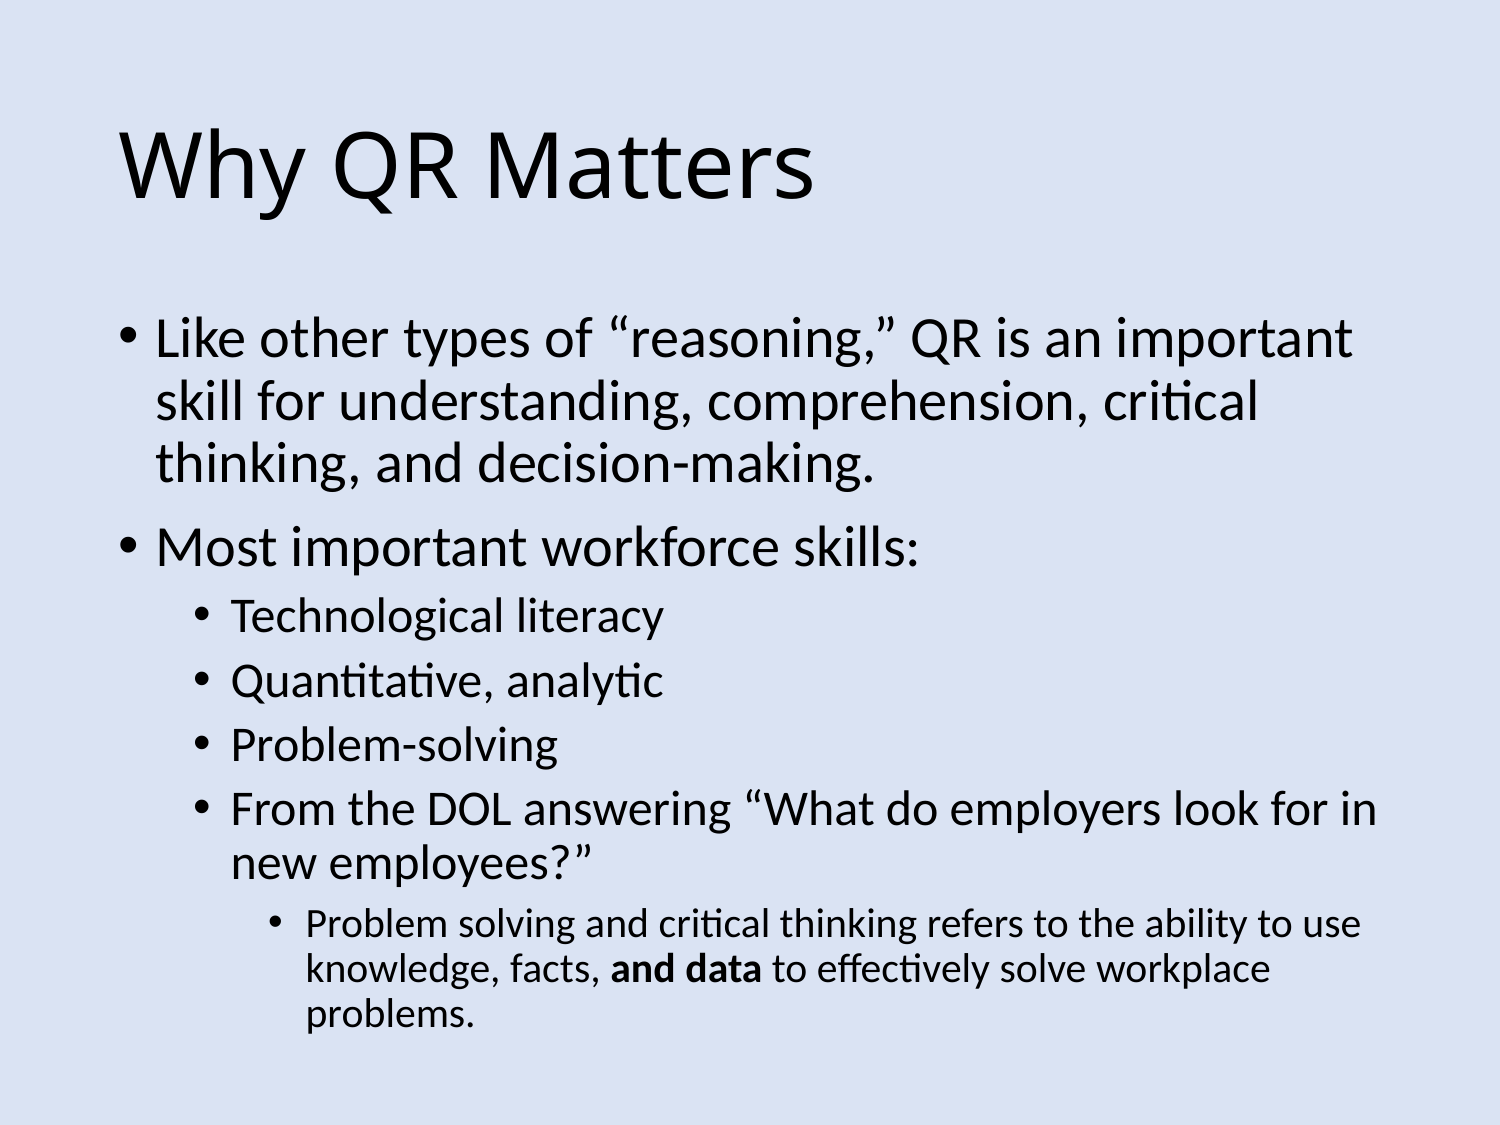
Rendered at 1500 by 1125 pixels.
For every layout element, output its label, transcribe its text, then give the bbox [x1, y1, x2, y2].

title Why QR Matters [103, 59, 1397, 278]
list Like other types of “reasoning,” QR is an important skill for understanding, comprehension, critical thinking, and decision-making. Most important workforce skills: Technological literacy Quantitative, analytic Problem-solving From the DOL answering “What do employers look for in new employees?” Problem solving and critical thinking refers to the ability to use knowledge, facts, and data to effectively solve workplace problems. [103, 299, 1397, 1066]
